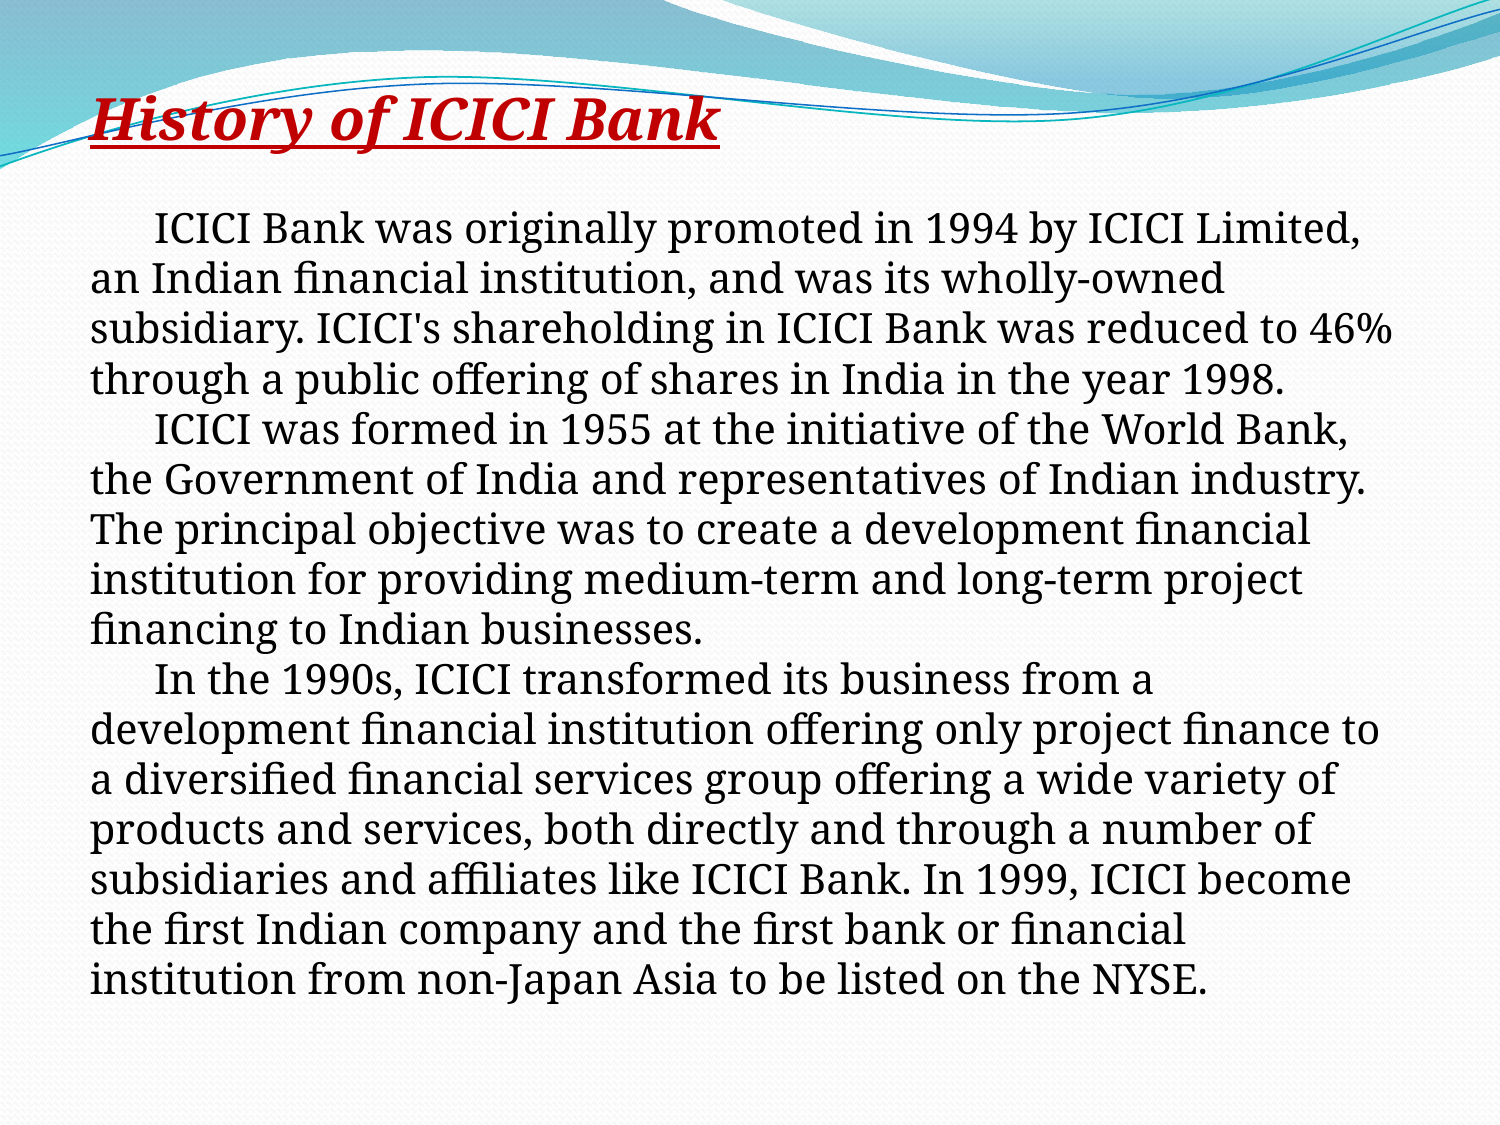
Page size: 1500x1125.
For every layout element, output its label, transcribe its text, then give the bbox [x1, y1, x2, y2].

text_box History of ICICI Bank ICICI Bank was originally promoted in 1994 by ICICI Limited, an Indian financial institution, and was its wholly-owned subsidiary. ICICI's shareholding in ICICI Bank was reduced to 46% through a public offering of shares in India in the year 1998. ICICI was formed in 1955 at the initiative of the World Bank, the Government of India and representatives of Indian industry. The principal objective was to create a development financial institution for providing medium-term and long-term project financing to Indian businesses. In the 1990s, ICICI transformed its business from a development financial institution offering only project finance to a diversified financial services group offering a wide variety of products and services, both directly and through a number of subsidiaries and affiliates like ICICI Bank. In 1999, ICICI become the first Indian company and the first bank or financial institution from non-Japan Asia to be listed on the NYSE. [74, 74, 1413, 1055]
